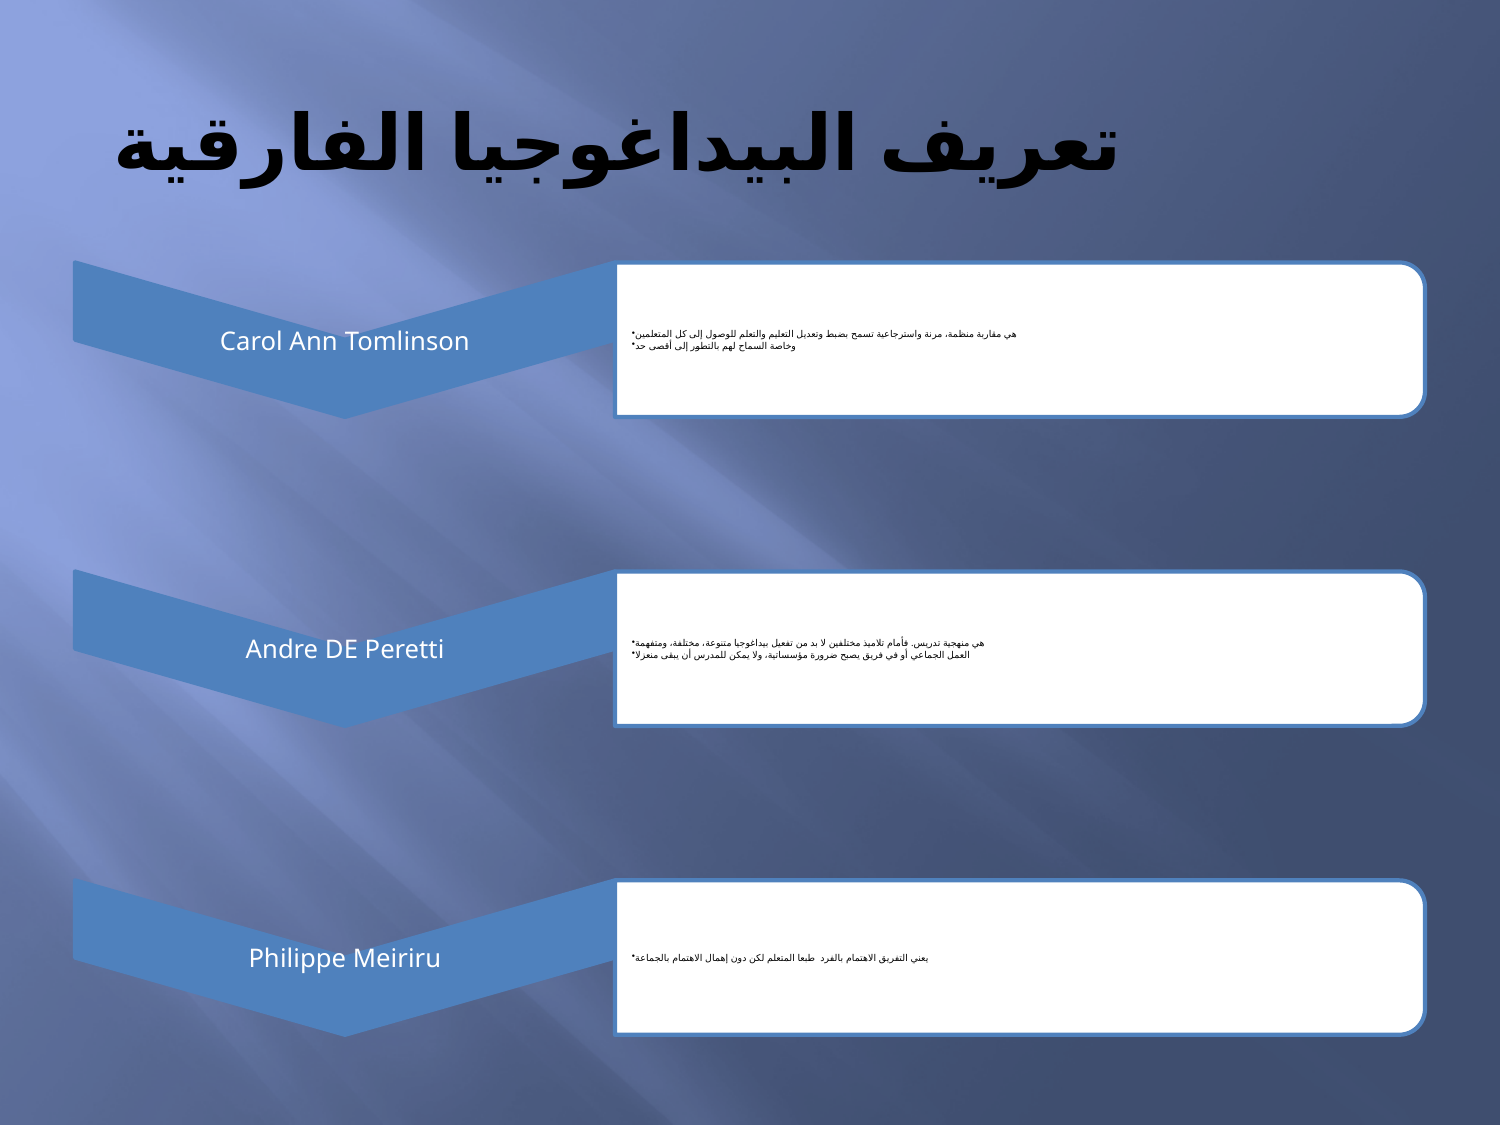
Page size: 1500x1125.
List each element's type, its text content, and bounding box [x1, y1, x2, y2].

title تعريف البيداغوجيا الفارقية [75, 45, 1425, 233]
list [74, 262, 1426, 1036]
